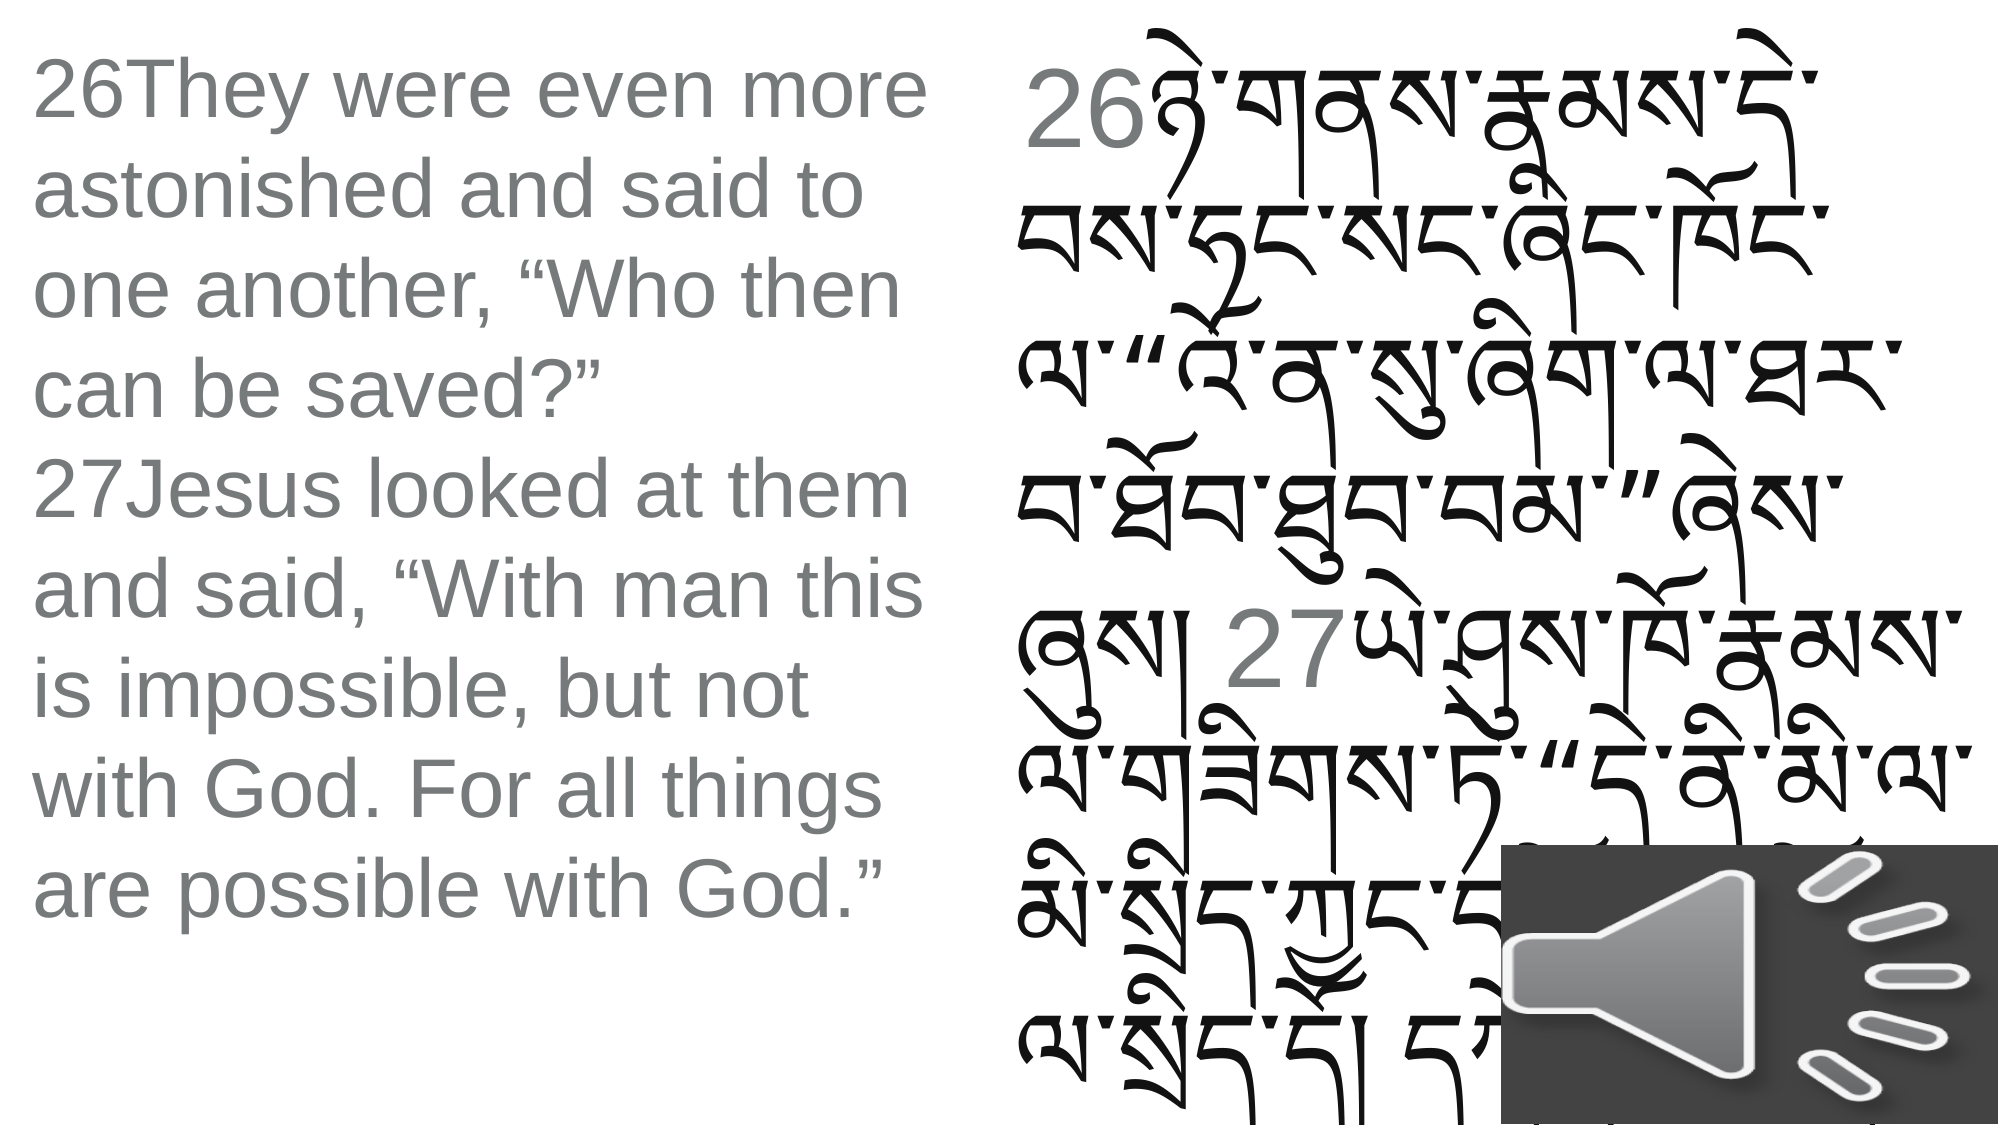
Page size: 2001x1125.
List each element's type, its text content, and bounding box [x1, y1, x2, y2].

picture [1500, 843, 2000, 1125]
text_box 26ཉེ་གནས་རྣམས་དེ་བས་ཧང་སང་ཞིང་ཁོང་ལ་“འོ་ན་སུ་ཞིག་ལ་ཐར་བ་ཐོབ་ཐུབ་བམ་”ཞེས་ཞུས། 27ཡེ་ཤུས་ཁོ་རྣམས་ལ་གཟིགས་ཏེ་“དེ་ནི་མི་ལ་མི་སྲིད་ཀྱང་དཀོན་མཆོག་ལ་སྲིད་དོ། དཀོན་མཆོག་ལ་ཐམས་ཅད་འགྲུབ་པར་སྲིད་དོ་”ཞེས་གསུངས། [999, 27, 2000, 1104]
text_box 26They were even more astonished and said to one another, “Who then can be saved?” 27Jesus looked at them and said, “With man this is impossible, but not with God. For all things are possible with God.” [18, 27, 973, 1104]
